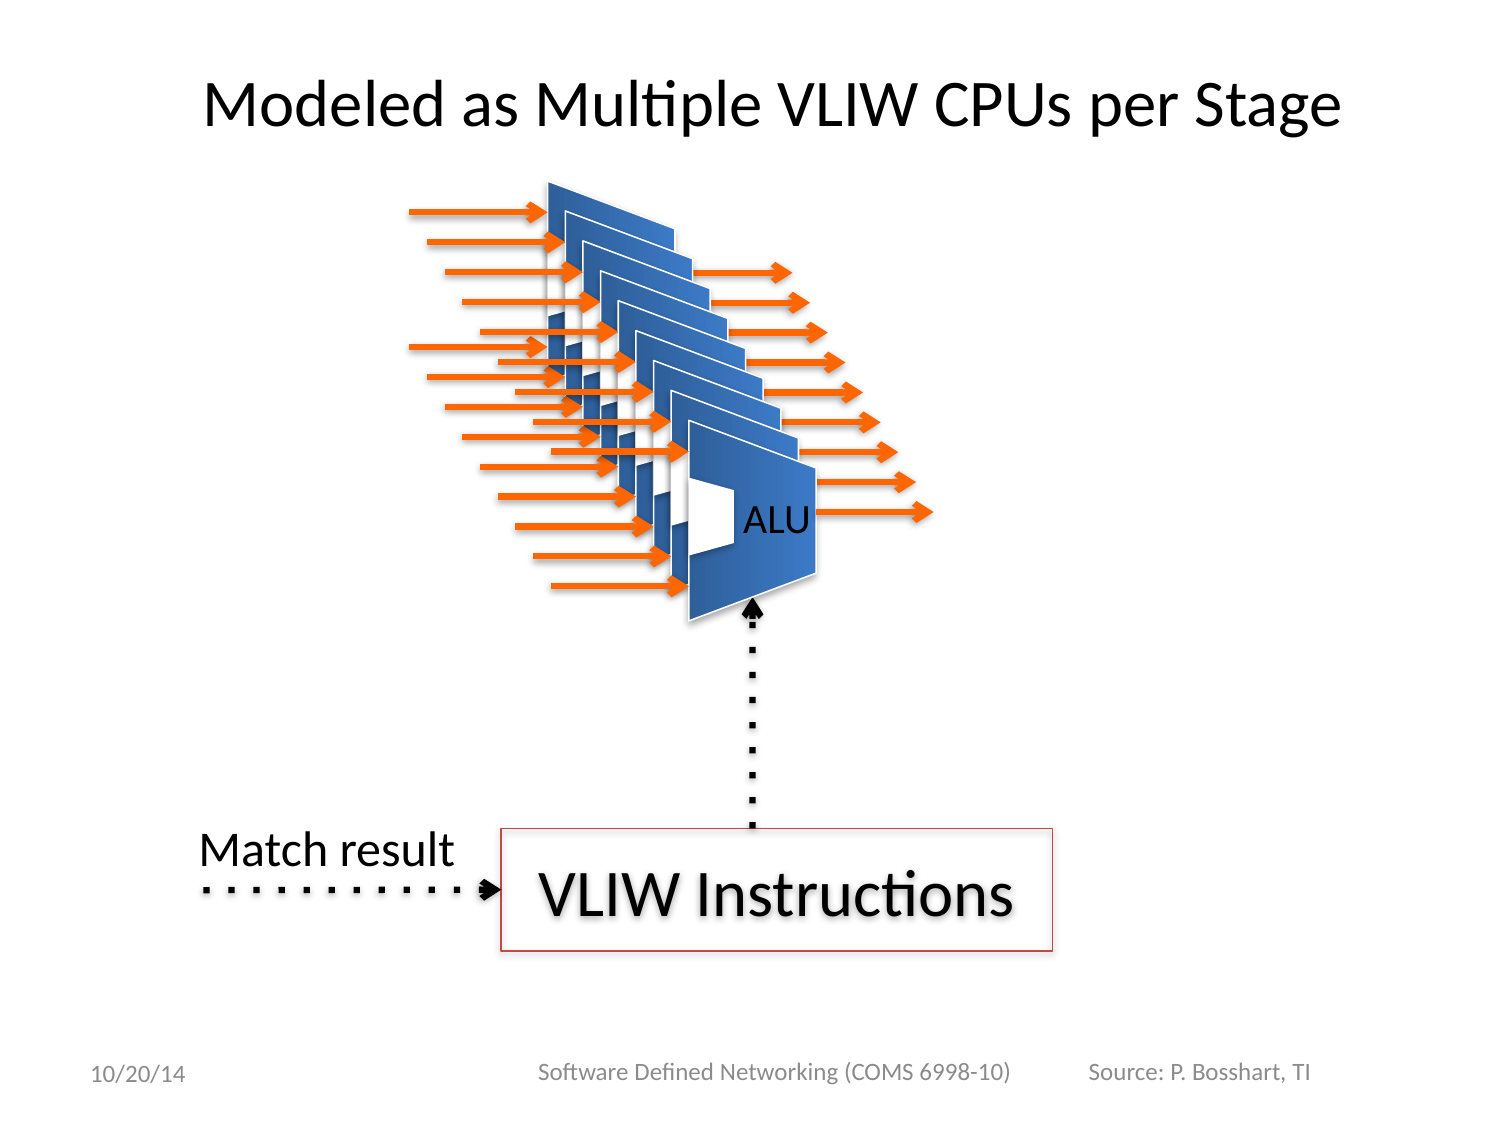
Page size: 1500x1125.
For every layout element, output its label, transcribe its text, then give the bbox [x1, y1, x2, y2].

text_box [514, 360, 899, 562]
footer Software Defined Networking (COMS 6998-10) [512, 1037, 937, 1103]
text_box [426, 210, 811, 412]
text_box VLIW Instructions [500, 828, 1053, 952]
text_box Source: P. Bosshart, TI [937, 1037, 1463, 1103]
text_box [461, 270, 846, 472]
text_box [444, 240, 828, 442]
text_box Match result [183, 809, 471, 885]
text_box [550, 420, 934, 622]
text_box Modeled as Multiple VLIW CPUs per Stage [188, 52, 1374, 147]
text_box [479, 300, 864, 502]
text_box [409, 180, 793, 382]
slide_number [75, 1042, 425, 1103]
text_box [532, 390, 917, 592]
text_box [497, 330, 881, 532]
